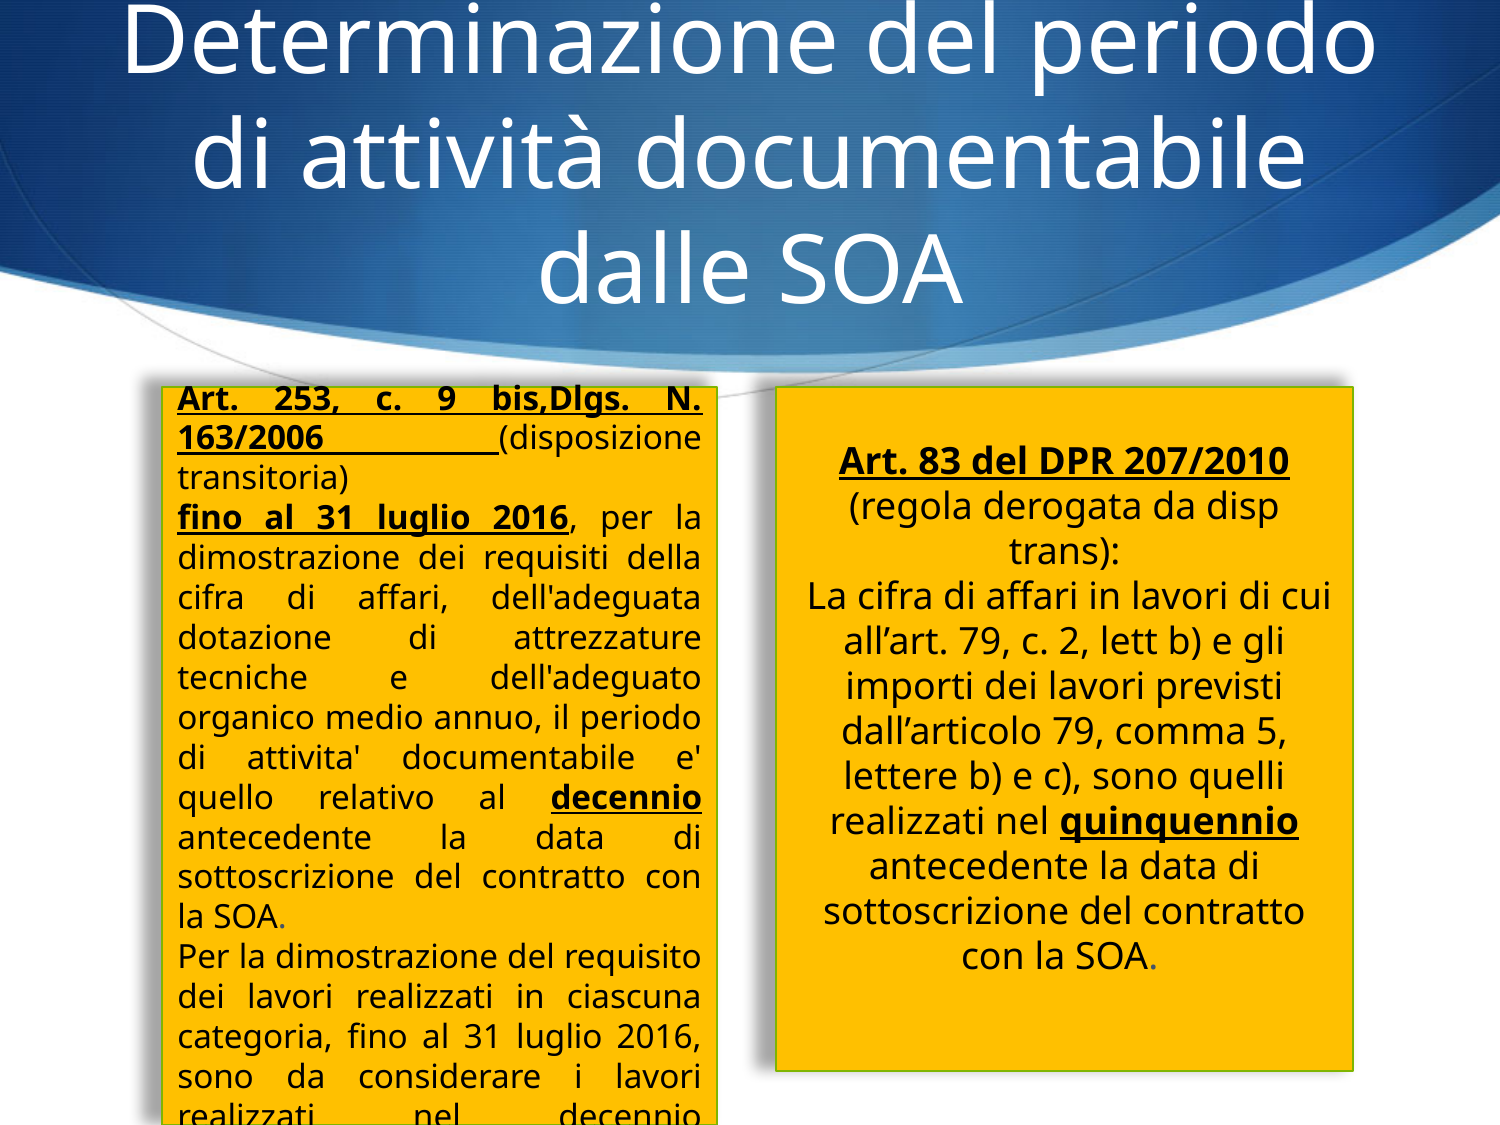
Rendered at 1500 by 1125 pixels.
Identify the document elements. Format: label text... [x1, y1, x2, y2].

title Determinazione del periodo di attività documentabile dalle SOA [74, 56, 1426, 245]
picture [0, 0, 1500, 1125]
text_box Art. 253, c. 9 bis,Dlgs. N. 163/2006 (disposizione transitoria) fino al 31 luglio 2016, per la dimostrazione dei requisiti della cifra di affari, dell'adeguata dotazione di attrezzature tecniche e dell'adeguato organico medio annuo, il periodo di attivita' documentabile e' quello relativo al decennio antecedente la data di sottoscrizione del contratto con la SOA. Per la dimostrazione del requisito dei lavori realizzati in ciascuna categoria, fino al 31 luglio 2016, sono da considerare i lavori realizzati nel decennio antecedente. [161, 386, 718, 1125]
text_box Art. 83 del DPR 207/2010 (regola derogata da disp trans): La cifra di affari in lavori di cui all’art. 79, c. 2, lett b) e gli importi dei lavori previsti dall’articolo 79, comma 5, lettere b) e c), sono quelli realizzati nel quinquennio antecedente la data di sottoscrizione del contratto con la SOA. [775, 386, 1354, 1072]
